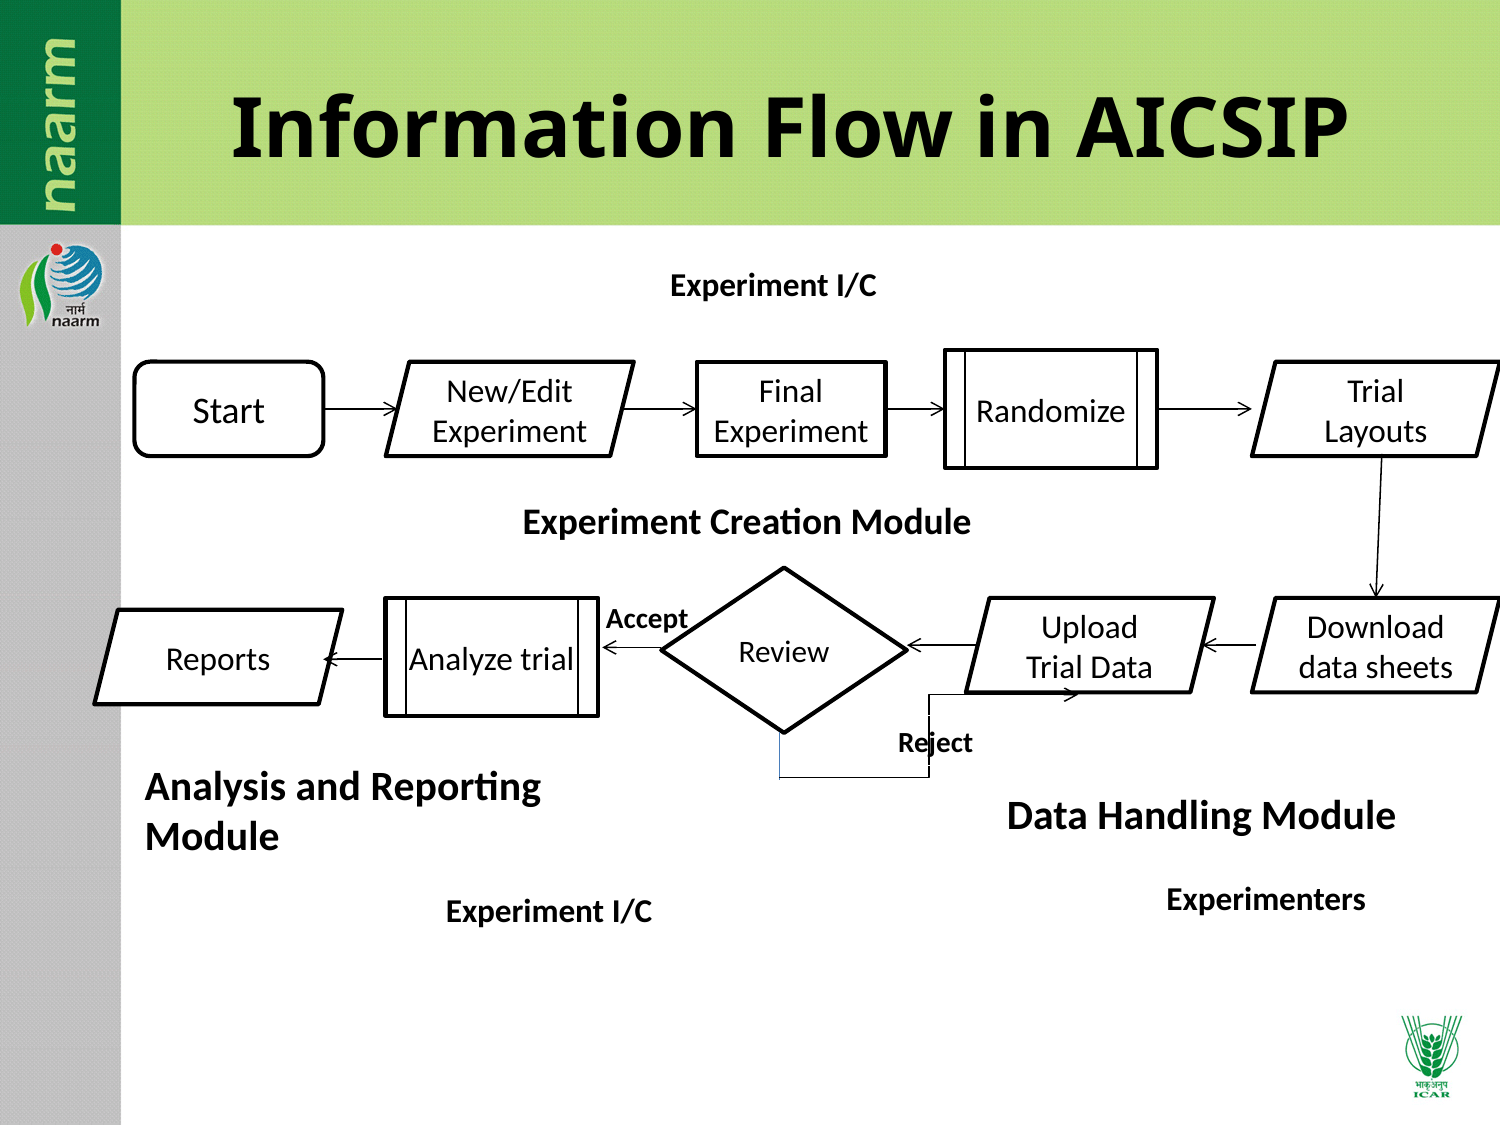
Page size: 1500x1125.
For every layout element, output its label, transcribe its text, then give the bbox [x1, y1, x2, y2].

text_box Experiment I/C [655, 255, 987, 310]
text_box Experiment I/C [431, 881, 762, 937]
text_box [94, 349, 1500, 868]
title Information Flow in AICSIP [147, 42, 1436, 206]
text_box Experimenters [1151, 877, 1447, 925]
picture [0, 0, 1500, 1125]
